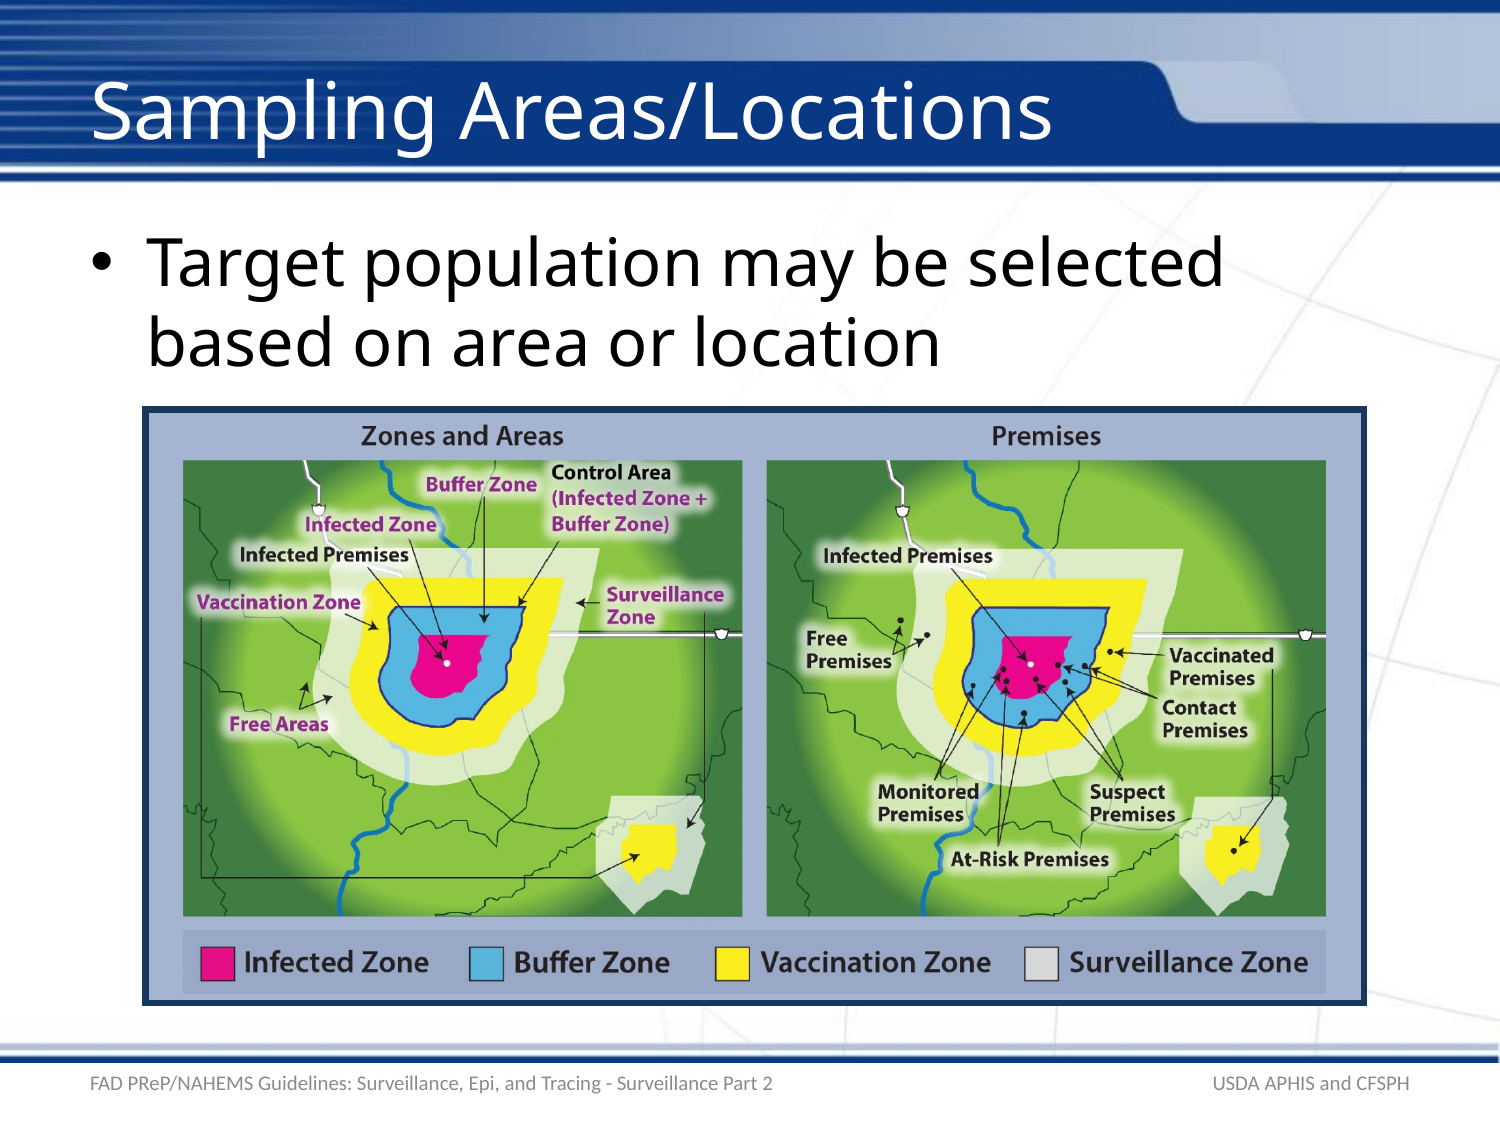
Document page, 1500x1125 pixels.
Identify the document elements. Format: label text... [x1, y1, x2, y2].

title Sampling Areas/Locations [75, 24, 1425, 163]
list Target population may be selected based on area or location [75, 212, 1425, 1025]
picture [0, 0, 1500, 1063]
footer FAD PReP/NAHEMS Guidelines: Surveillance, Epi, and Tracing - Surveillance Part 2 [75, 1042, 825, 1103]
slide_number USDA APHIS and CFSPH [1074, 1042, 1425, 1103]
